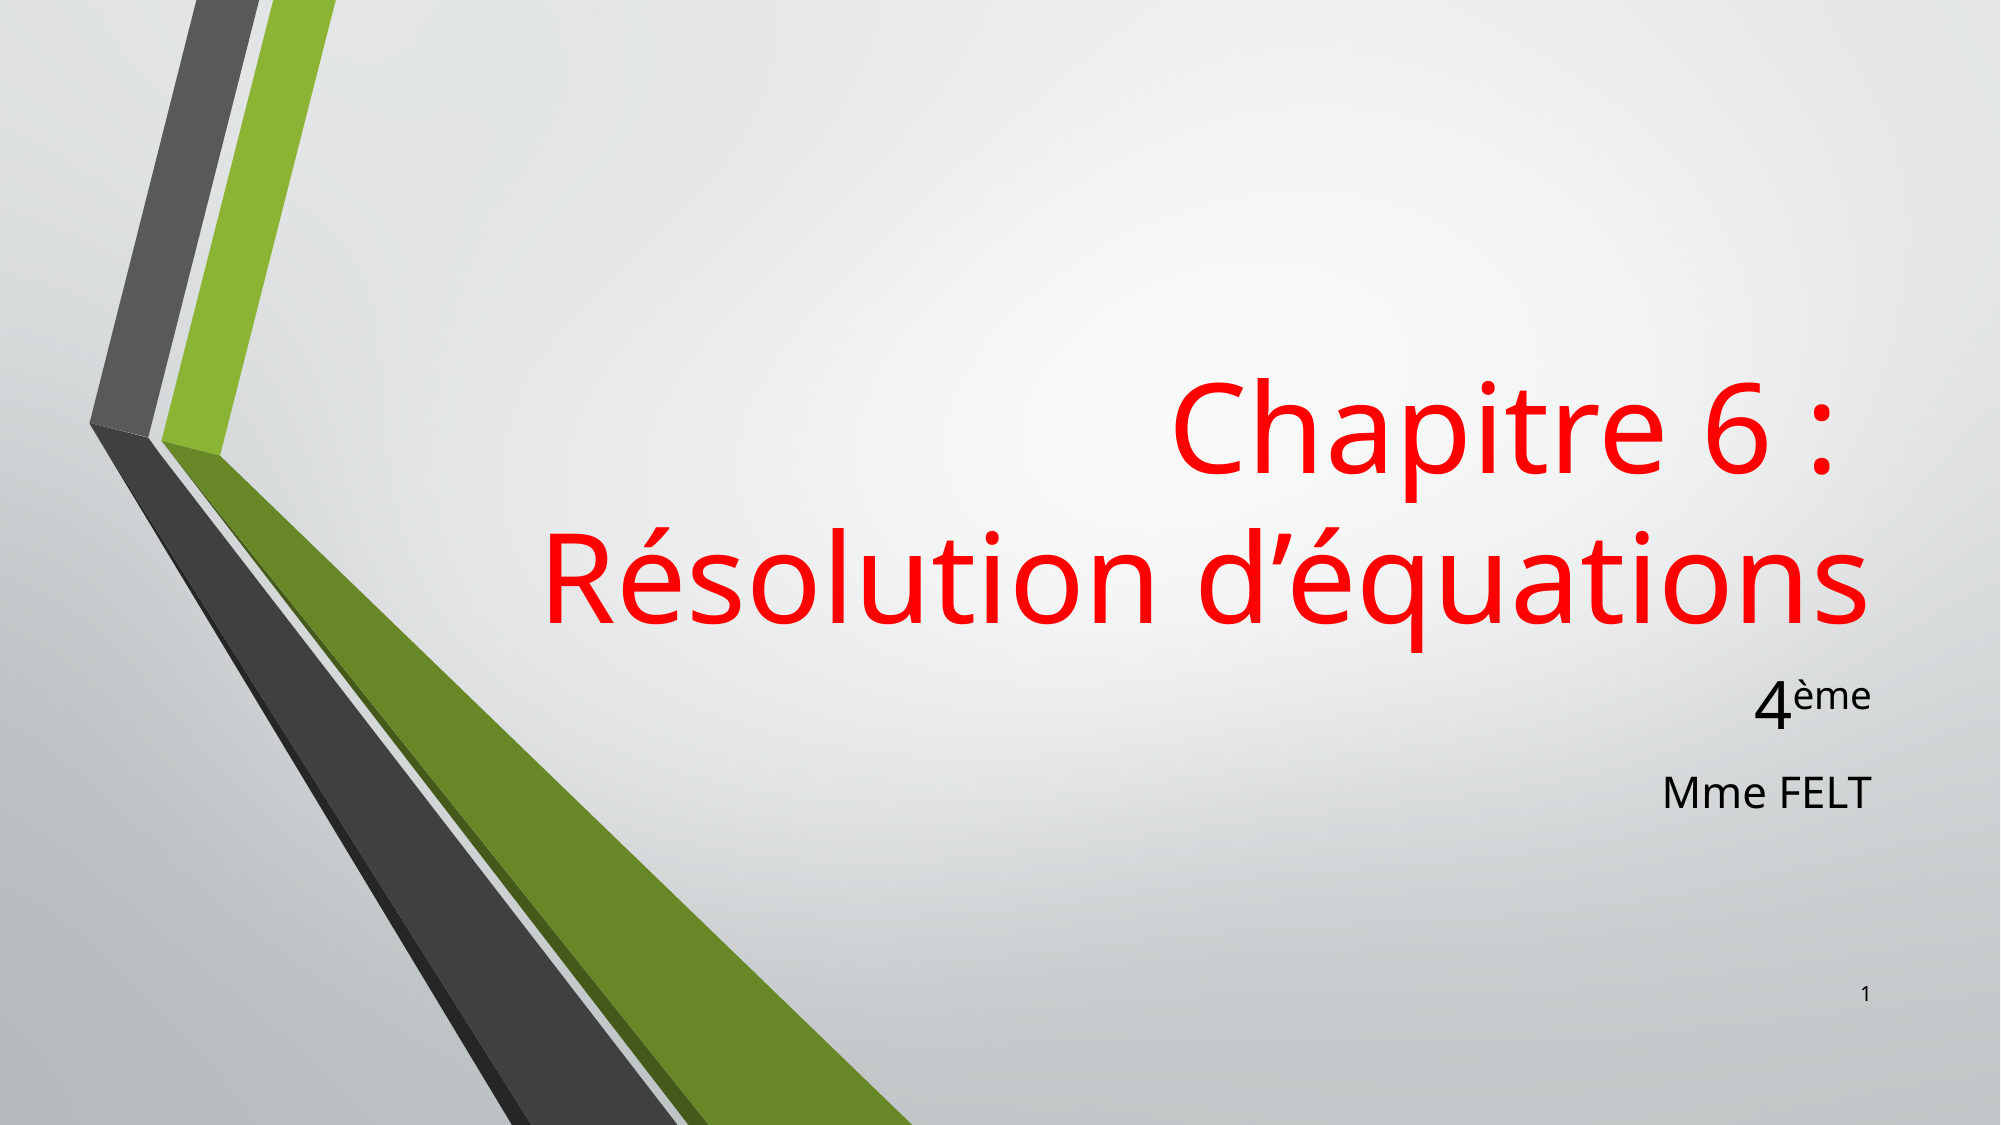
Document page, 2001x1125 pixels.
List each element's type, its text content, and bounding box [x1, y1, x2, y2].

title Chapitre 6 : Résolution d’équations [350, 226, 1887, 656]
subtitle 4ème Mme FELT [740, 655, 1887, 884]
slide_number 1 [1796, 965, 1887, 1025]
